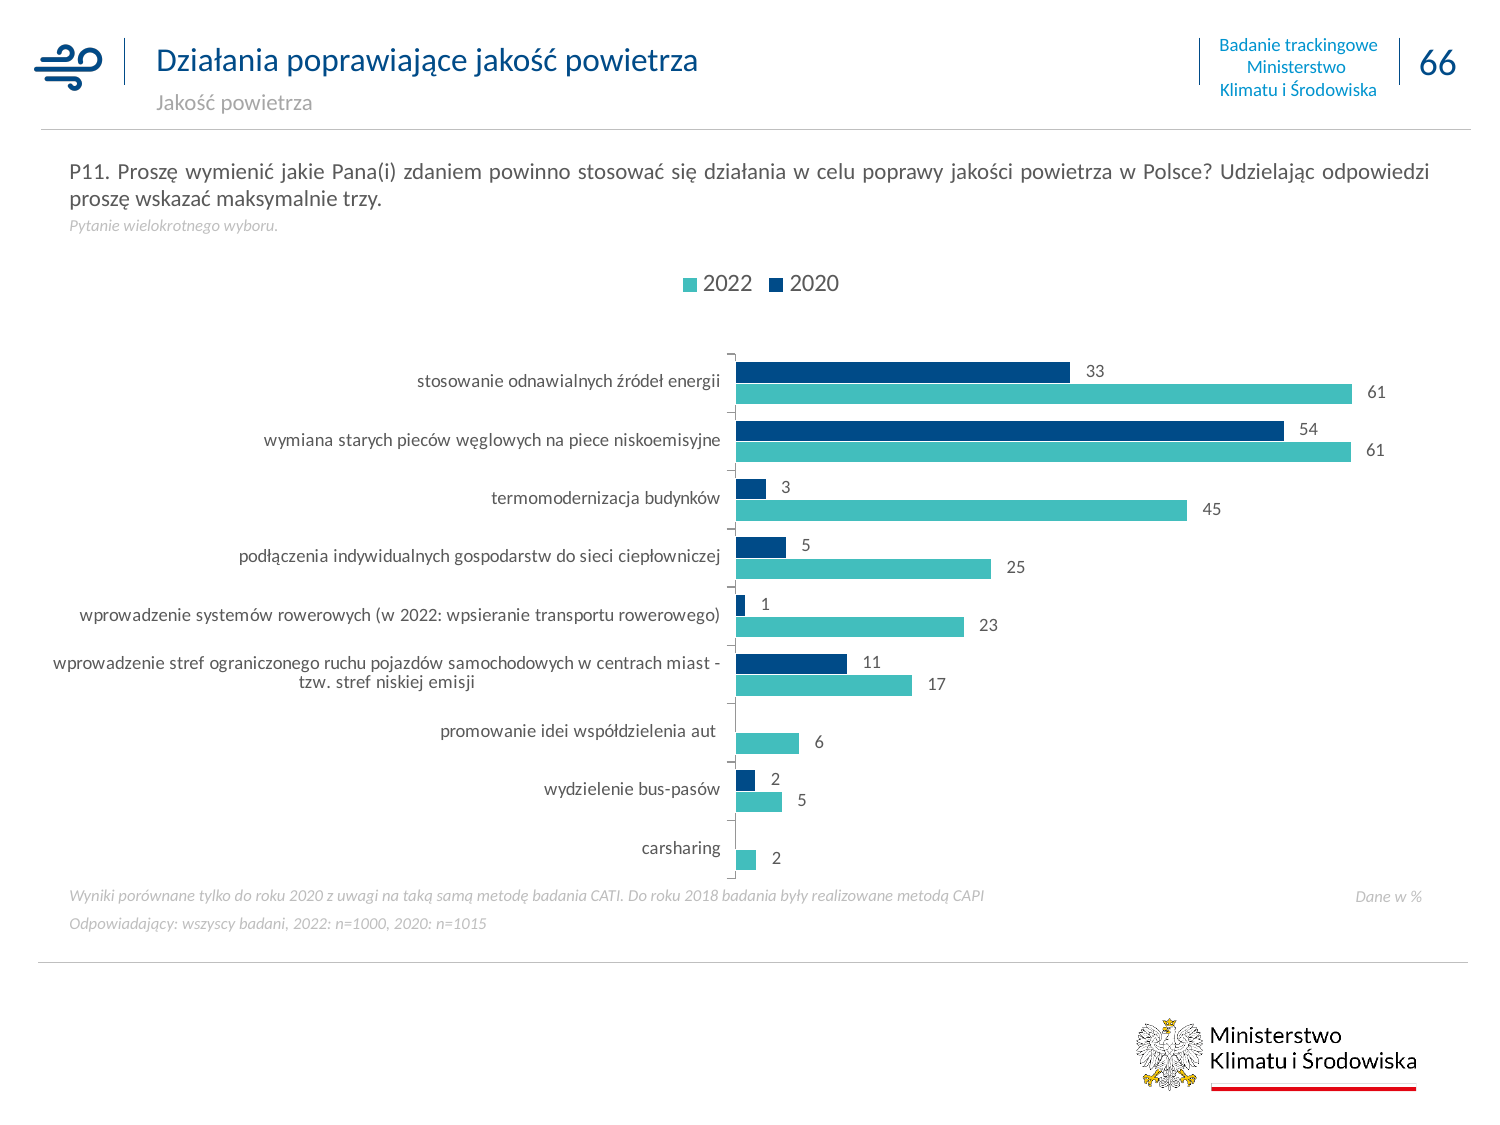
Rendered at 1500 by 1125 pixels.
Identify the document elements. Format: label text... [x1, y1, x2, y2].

list Działania poprawiające jakość powietrza [123, 30, 1199, 92]
picture [1119, 1001, 1434, 1108]
chart [52, 255, 1457, 883]
list Odpowiadający: wszyscy badani, 2022: n=1000, 2020: n=1015 [54, 905, 1447, 941]
text_box Wyniki porównane tylko do roku 2020 z uwagi na taką samą metodę badania CATI. Do roku 2018 badania były realizowane metodą CAPI [54, 891, 1140, 913]
list P11. Proszę wymienić jakie Pana(i) zdaniem powinno stosować się działania w celu poprawy jakości powietrza w Polsce? Udzielając odpowiedzi proszę wskazać maksymalnie trzy. Pytanie wielokrotnego wyboru. [54, 148, 1447, 254]
picture [29, 29, 107, 107]
text_box Dane w % [1340, 891, 1446, 915]
list Jakość powietrza [123, 80, 1197, 117]
